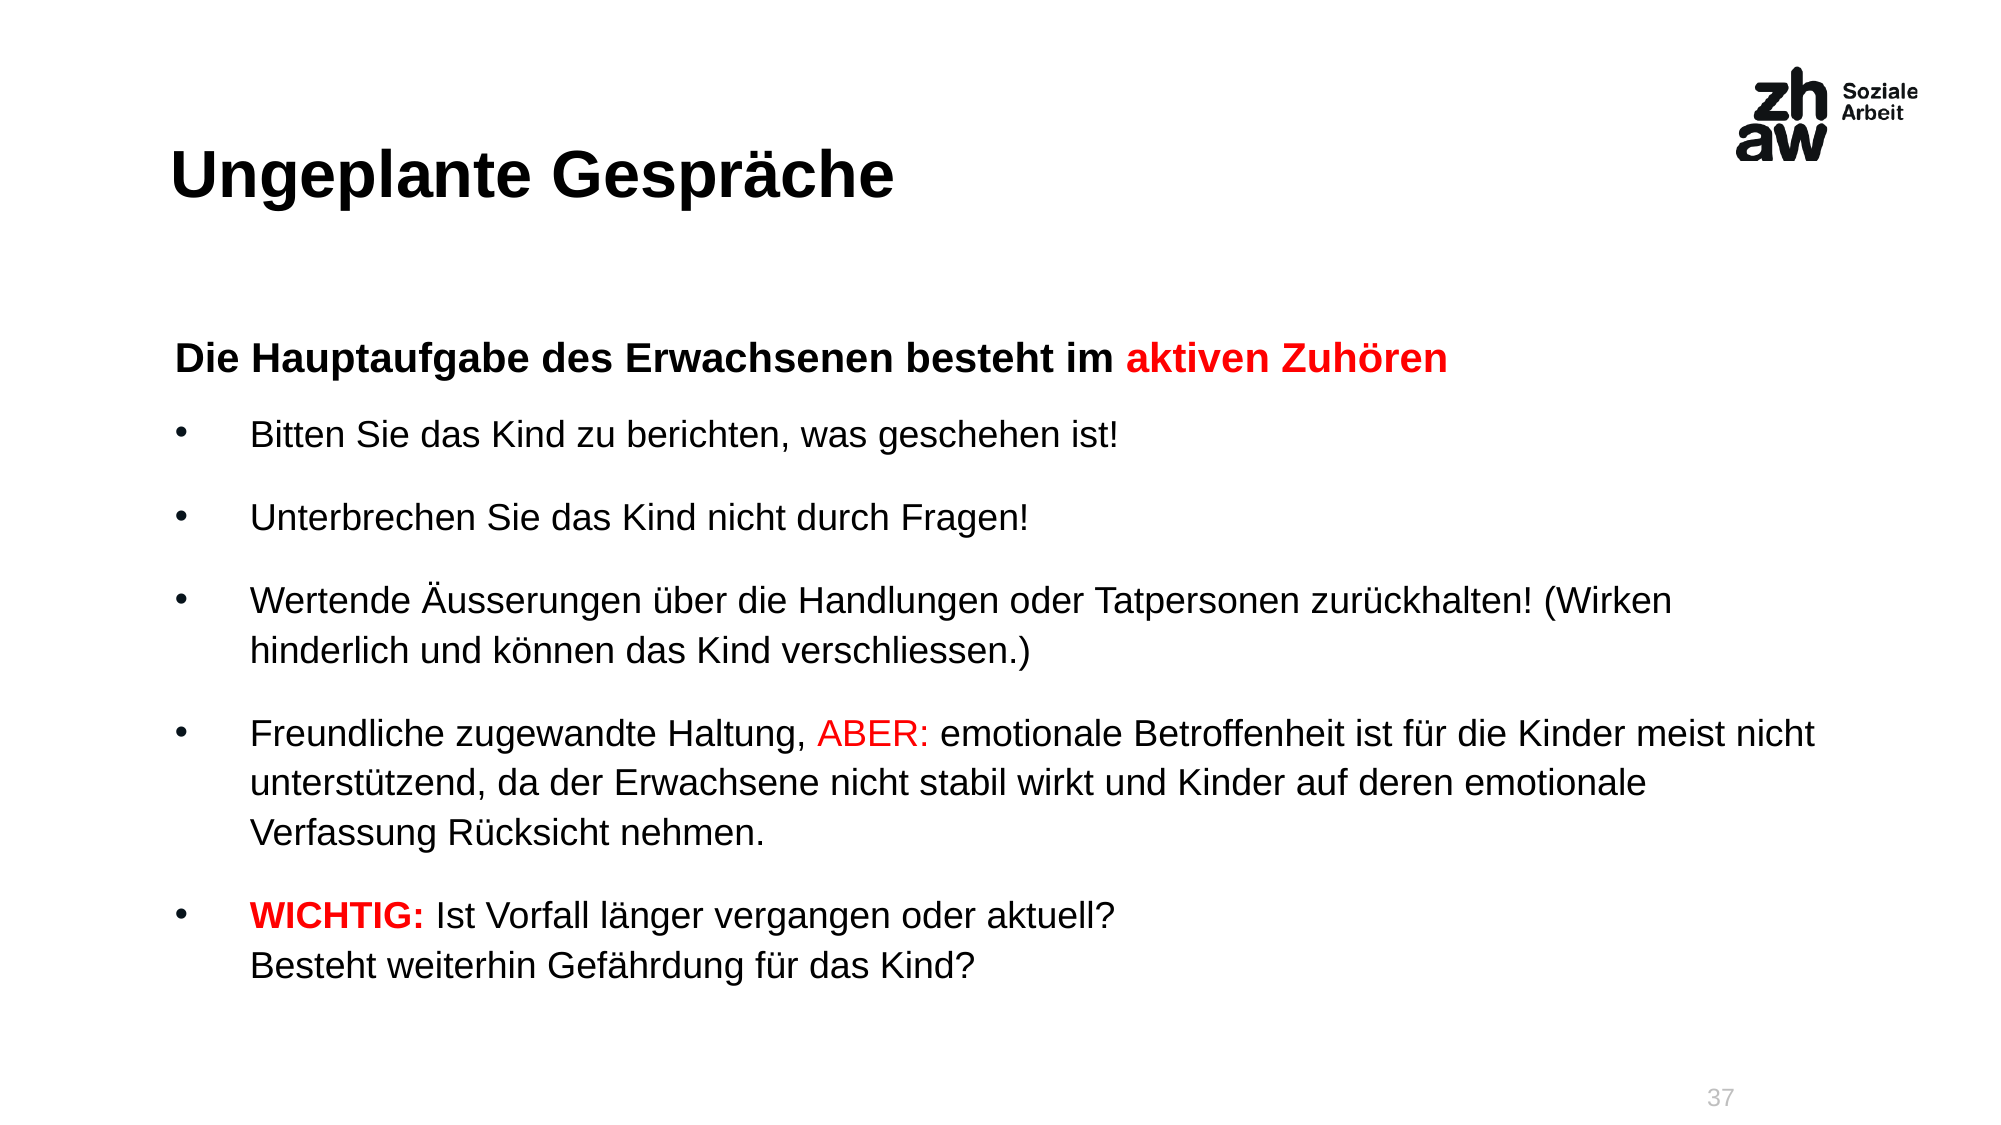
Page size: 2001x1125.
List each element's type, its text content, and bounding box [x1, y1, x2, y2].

text_box 37 [1602, 1062, 1750, 1125]
list Die Hauptaufgabe des Erwachsenen besteht im aktiven Zuhören Bitten Sie das Kind zu berichten, was geschehen ist! Unterbrechen Sie das Kind nicht durch Fragen! Wertende Äusserungen über die Handlungen oder Tatpersonen zurückhalten! (Wirken hinderlich und können das Kind verschliessen.) Freundliche zugewandte Haltung, ABER: emotionale Betroffenheit ist für die Kinder meist nicht unterstützend, da der Erwachsene nicht stabil wirkt und Kinder auf deren emotionale Verfassung Rücksicht nehmen. WICHTIG: Ist Vorfall länger vergangen oder aktuell? Besteht weiterhin Gefährdung für das Kind? [174, 326, 1827, 986]
title Ungeplante Gespräche [66, 114, 1662, 251]
